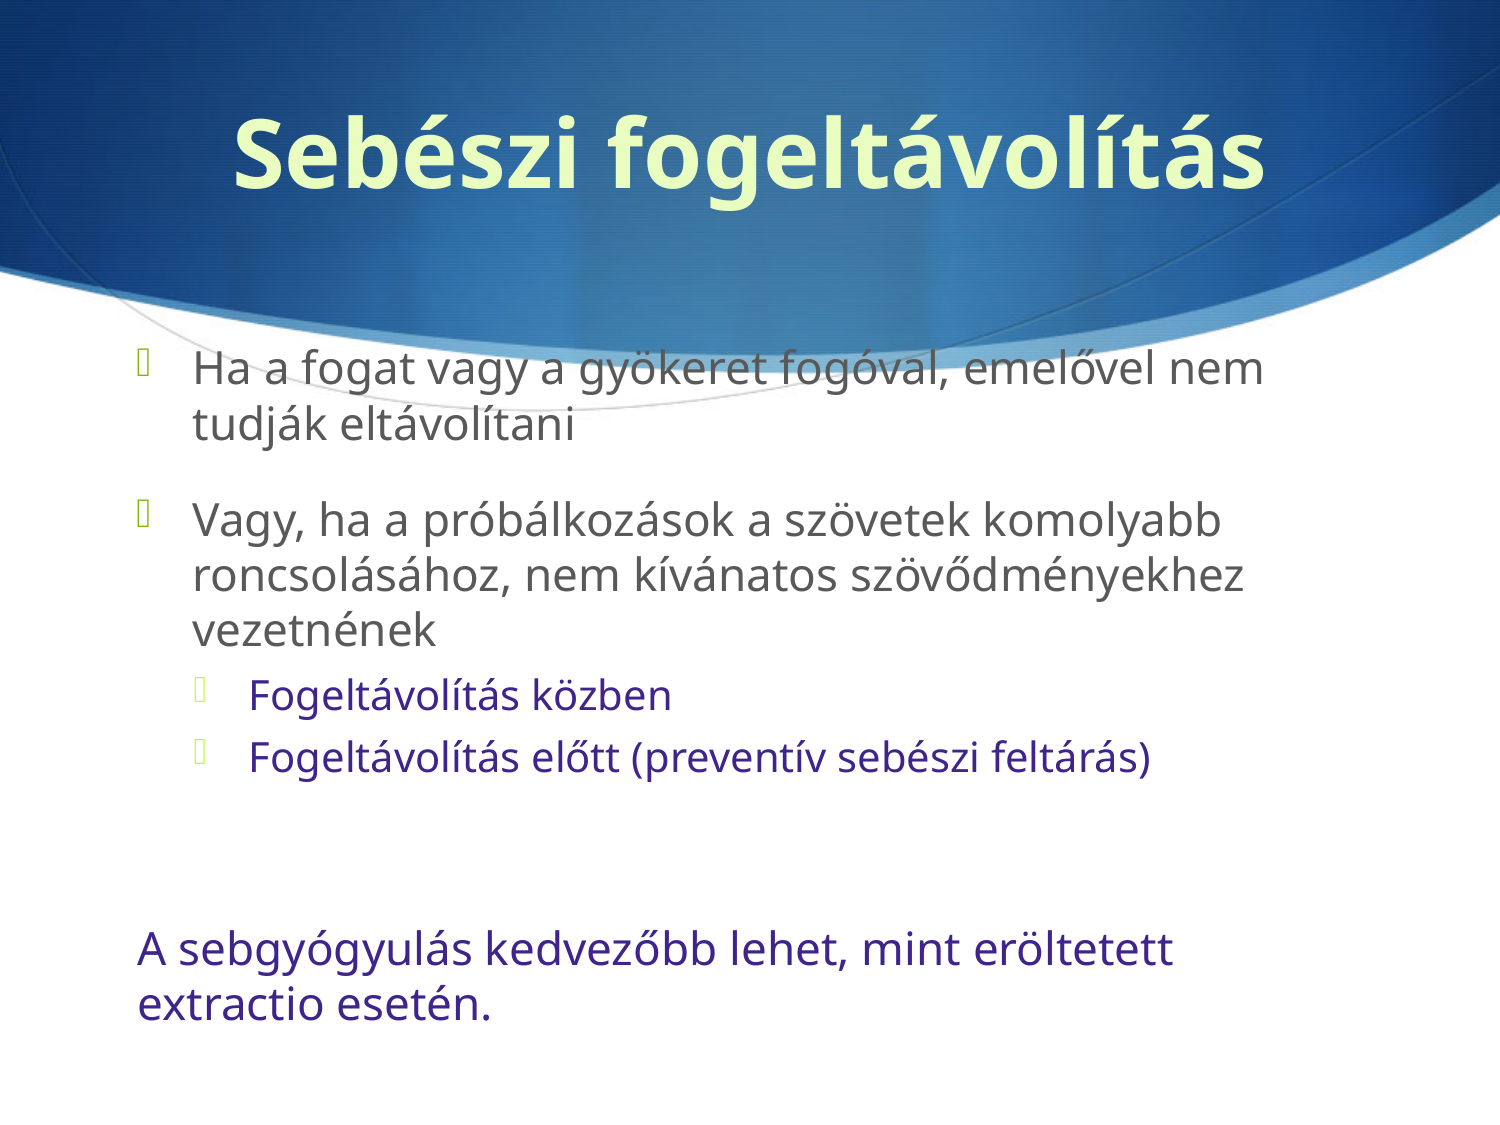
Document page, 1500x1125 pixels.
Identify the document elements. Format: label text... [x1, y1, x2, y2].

title Sebészi fogeltávolítás [75, 56, 1425, 245]
picture [0, 0, 1500, 1125]
list Ha a fogat vagy a gyökeret fogóval, emelővel nem tudják eltávolítani Vagy, ha a próbálkozások a szövetek komolyabb roncsolásához, nem kívánatos szövődményekhez vezetnének Fogeltávolítás közben Fogeltávolítás előtt (preventív sebészi feltárás) A sebgyógyulás kedvezőbb lehet, mint eröltetett extractio esetén. [121, 331, 1379, 1060]
